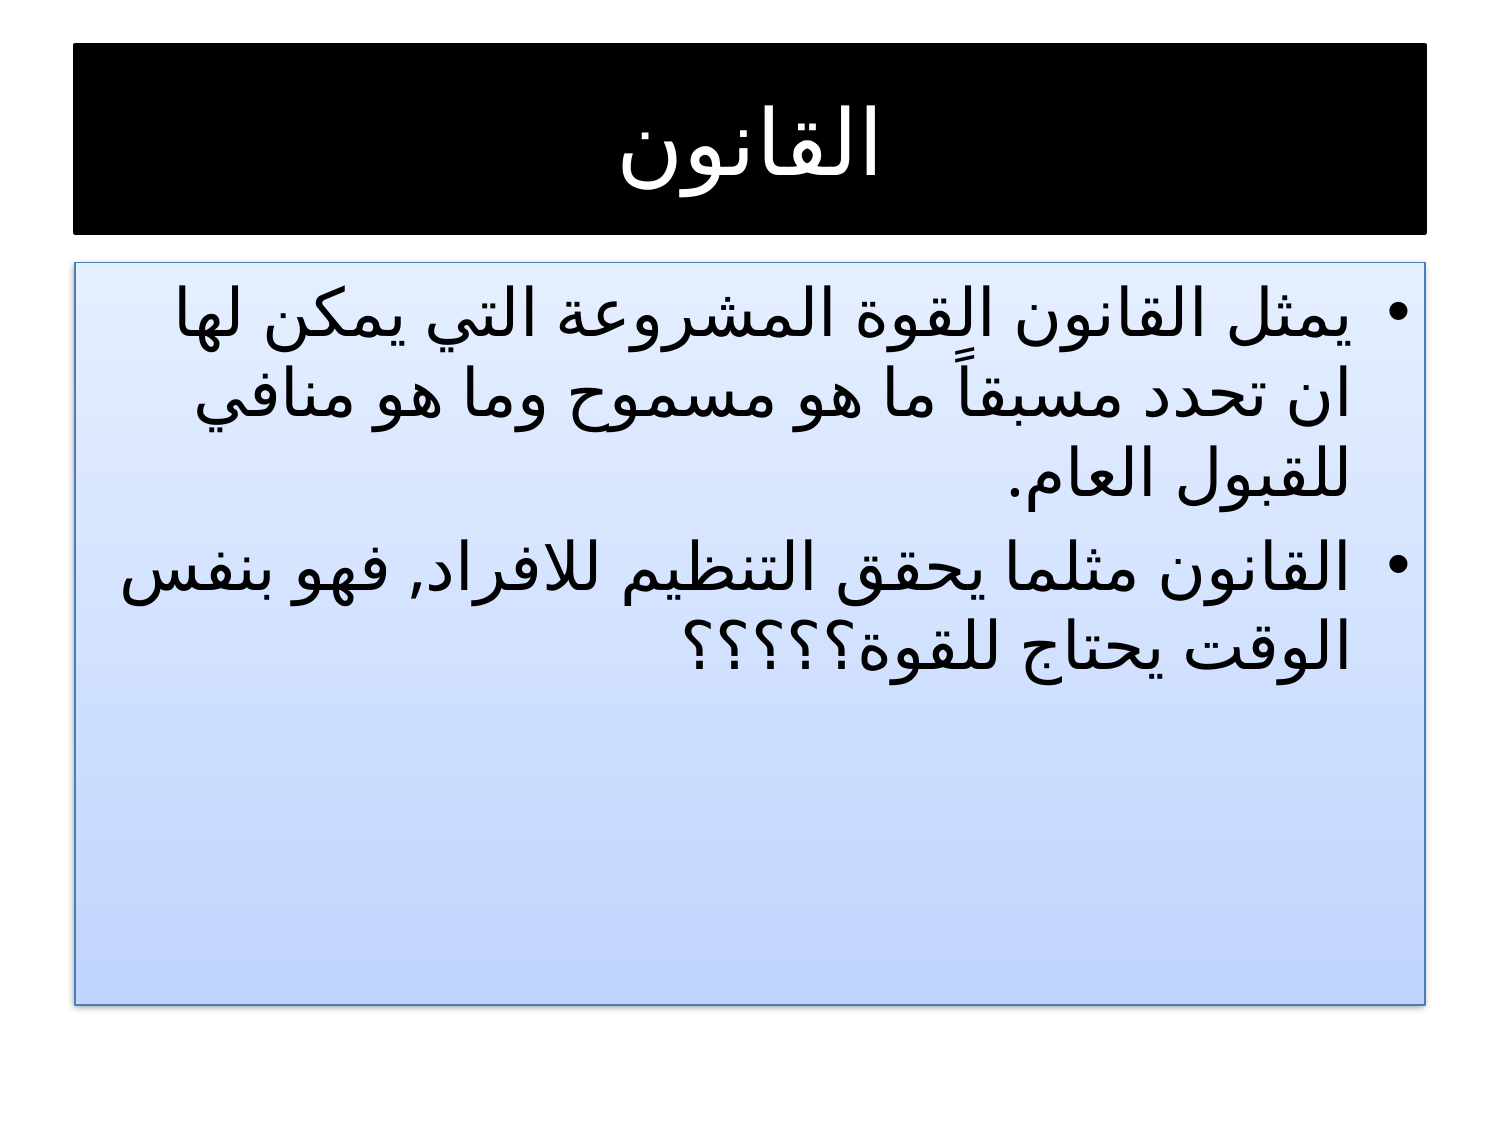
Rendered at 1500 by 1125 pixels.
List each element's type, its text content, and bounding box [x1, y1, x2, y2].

title القانون [73, 43, 1427, 235]
list يمثل القانون القوة المشروعة التي يمكن لها ان تحدد مسبقاً ما هو مسموح وما هو منافي للقبول العام. القانون مثلما يحقق التنظيم للافراد, فهو بنفس الوقت يحتاج للقوة؟؟؟؟؟ [74, 262, 1426, 1006]
